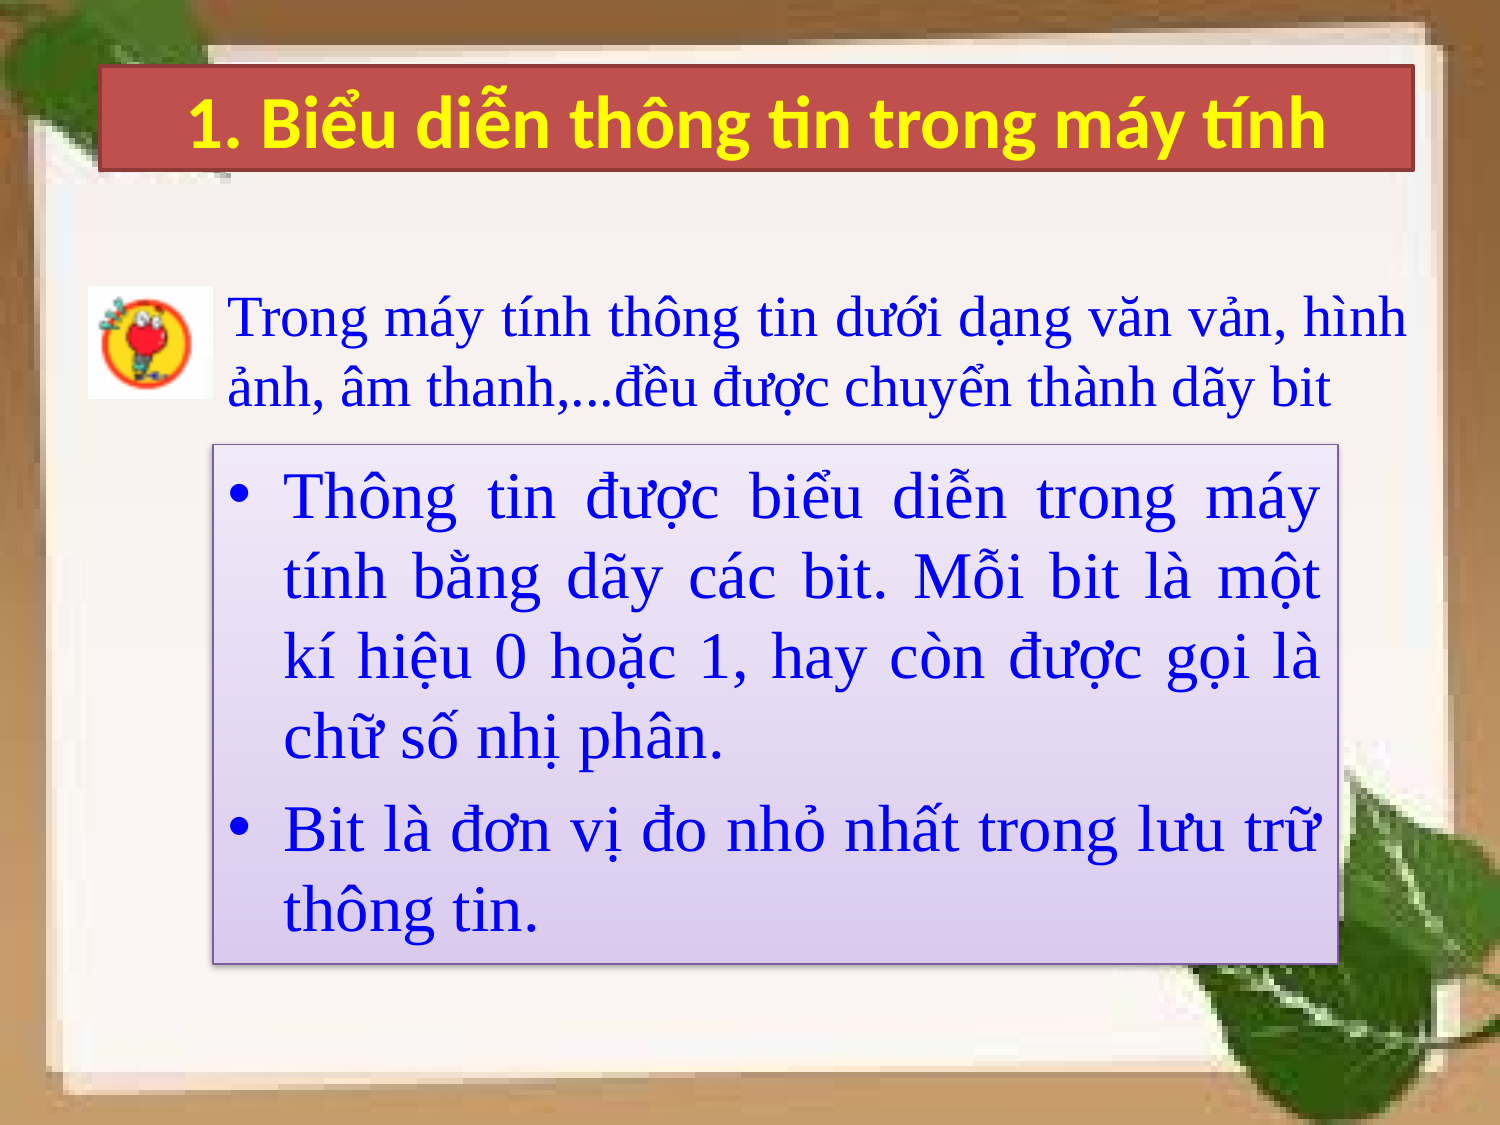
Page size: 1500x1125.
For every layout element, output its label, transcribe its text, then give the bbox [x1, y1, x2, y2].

text_box Thông tin được biểu diễn trong máy tính bằng dãy các bit. Mỗi bit là một kí hiệu 0 hoặc 1, hay còn được gọi là chữ số nhị phân. Bit là đơn vị đo nhỏ nhất trong lưu trữ thông tin. [212, 444, 1339, 965]
text_box Trong máy tính thông tin dưới dạng văn vản, hình ảnh, âm thanh,...đều được chuyển thành dãy bit [218, 296, 1424, 400]
text_box 1. Biểu diễn thông tin trong máy tính [98, 64, 1415, 172]
picture [0, 0, 1500, 1125]
